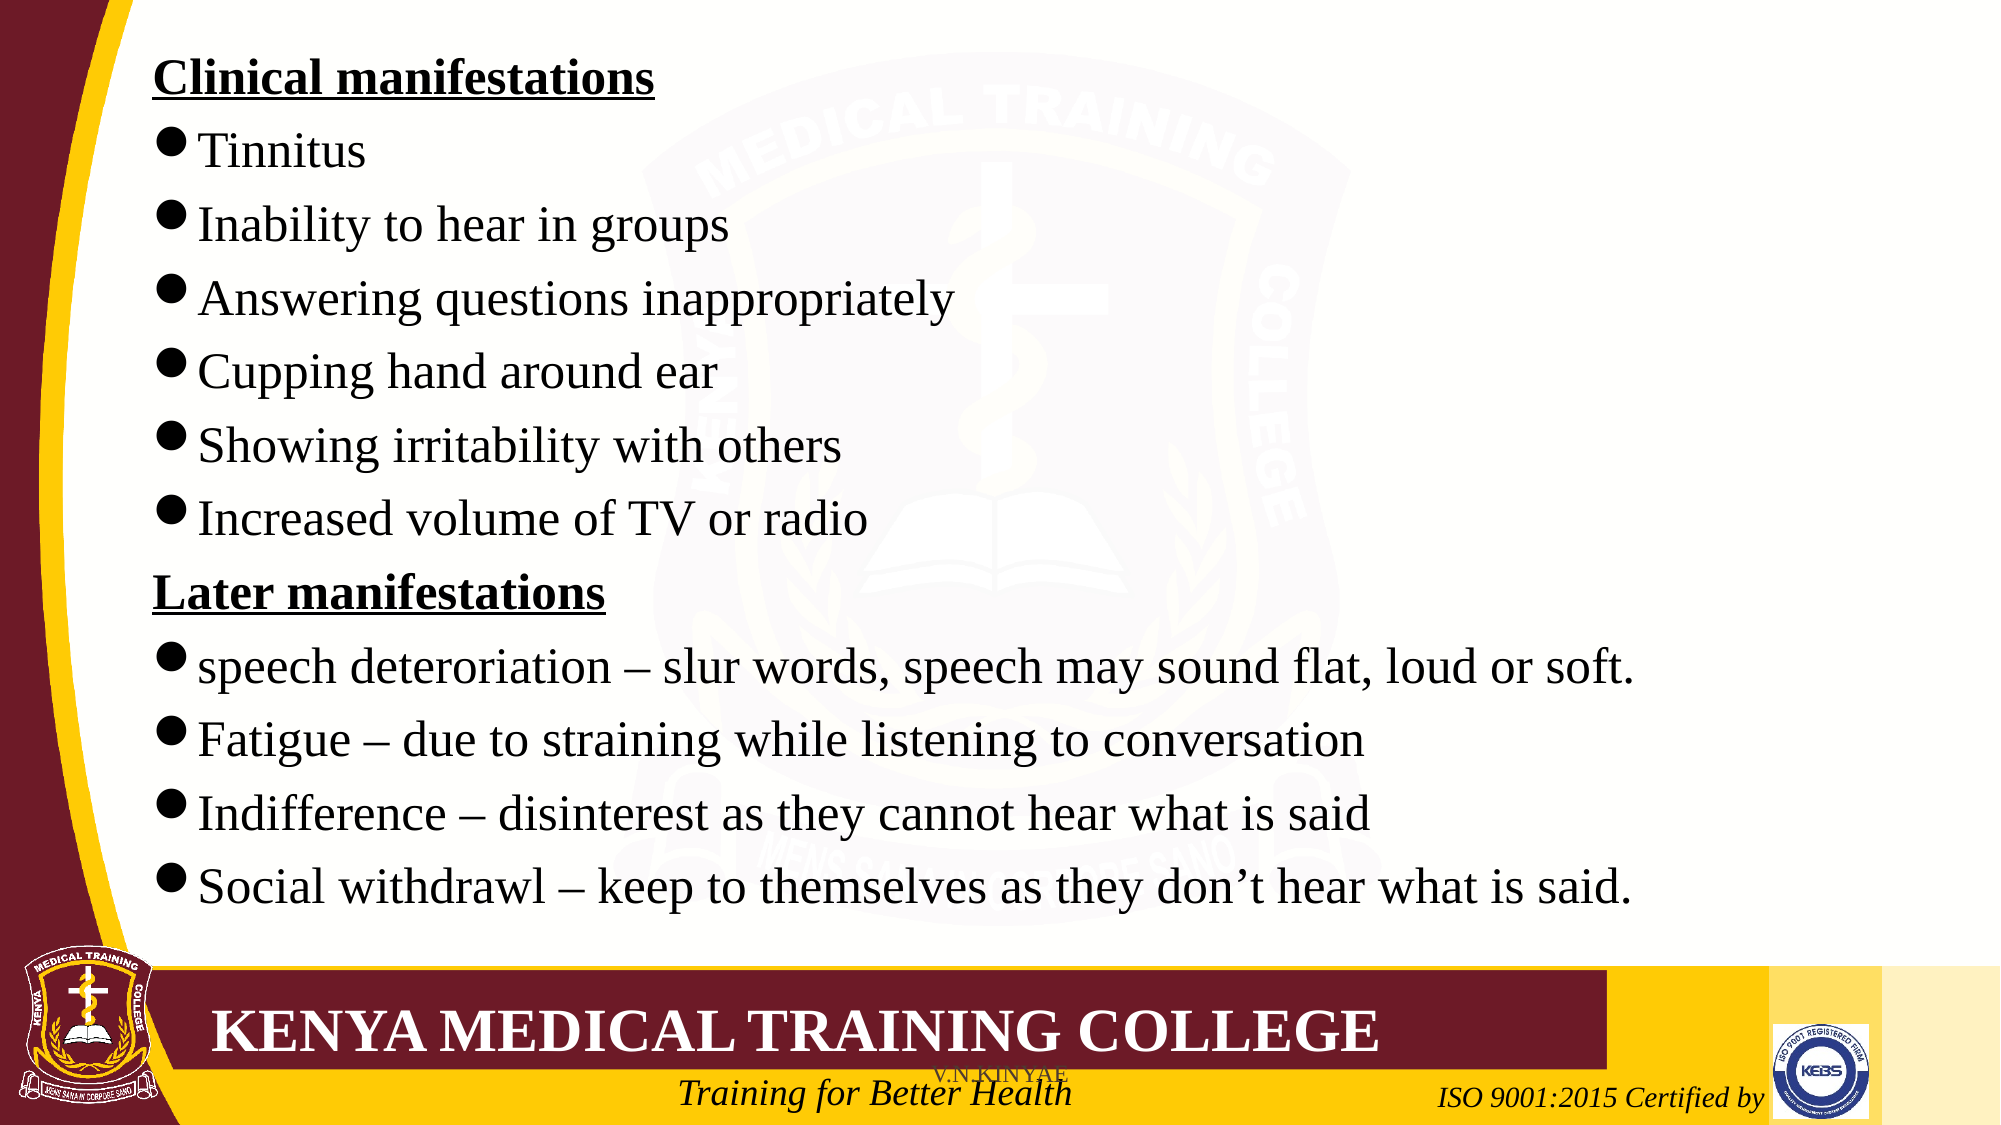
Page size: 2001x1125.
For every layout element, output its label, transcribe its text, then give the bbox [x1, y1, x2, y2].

list Clinical manifestations Tinnitus Inability to hear in groups Answering questions inappropriately Cupping hand around ear Showing irritability with others Increased volume of TV or radio Later manifestations speech deteroriation – slur words, speech may sound flat, loud or soft. Fatigue – due to straining while listening to conversation Indifference – disinterest as they cannot hear what is said Social withdrawl – keep to themselves as they don’t hear what is said. [137, 42, 1924, 925]
footer V.N.KINYAE [662, 1042, 1338, 1103]
picture [0, 0, 2000, 1125]
